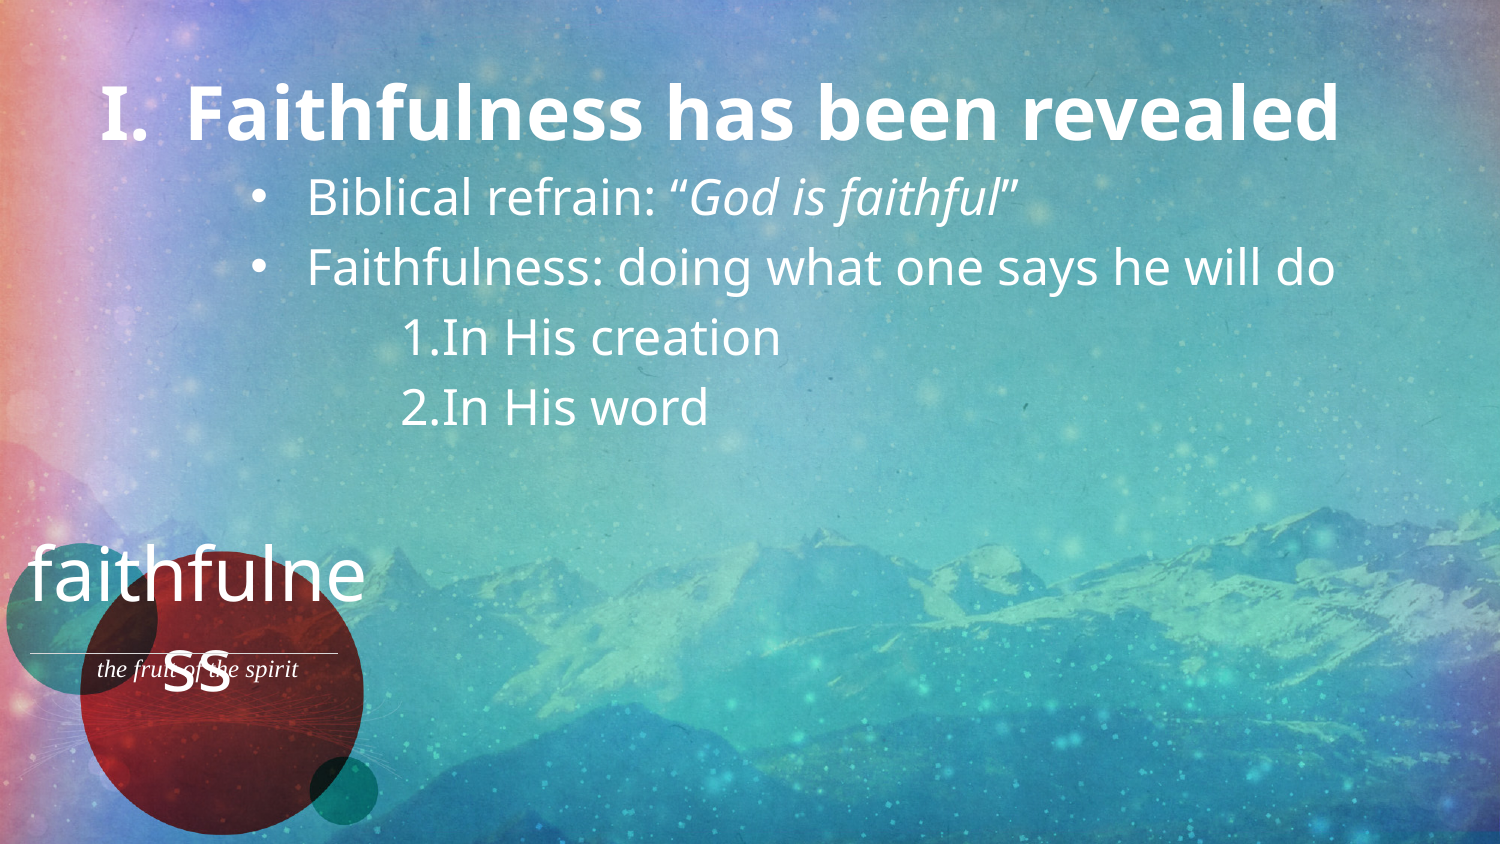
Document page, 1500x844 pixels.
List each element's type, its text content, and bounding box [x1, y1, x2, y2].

list Faithfulness has been revealed Biblical refrain: “God is faithful” Faithfulness: doing what one says he will do In His creation In His word [85, 58, 1424, 785]
text_box the fruit of the spirit [0, 675, 396, 685]
text_box faithfulness [0, 558, 396, 675]
picture [0, 0, 1500, 844]
